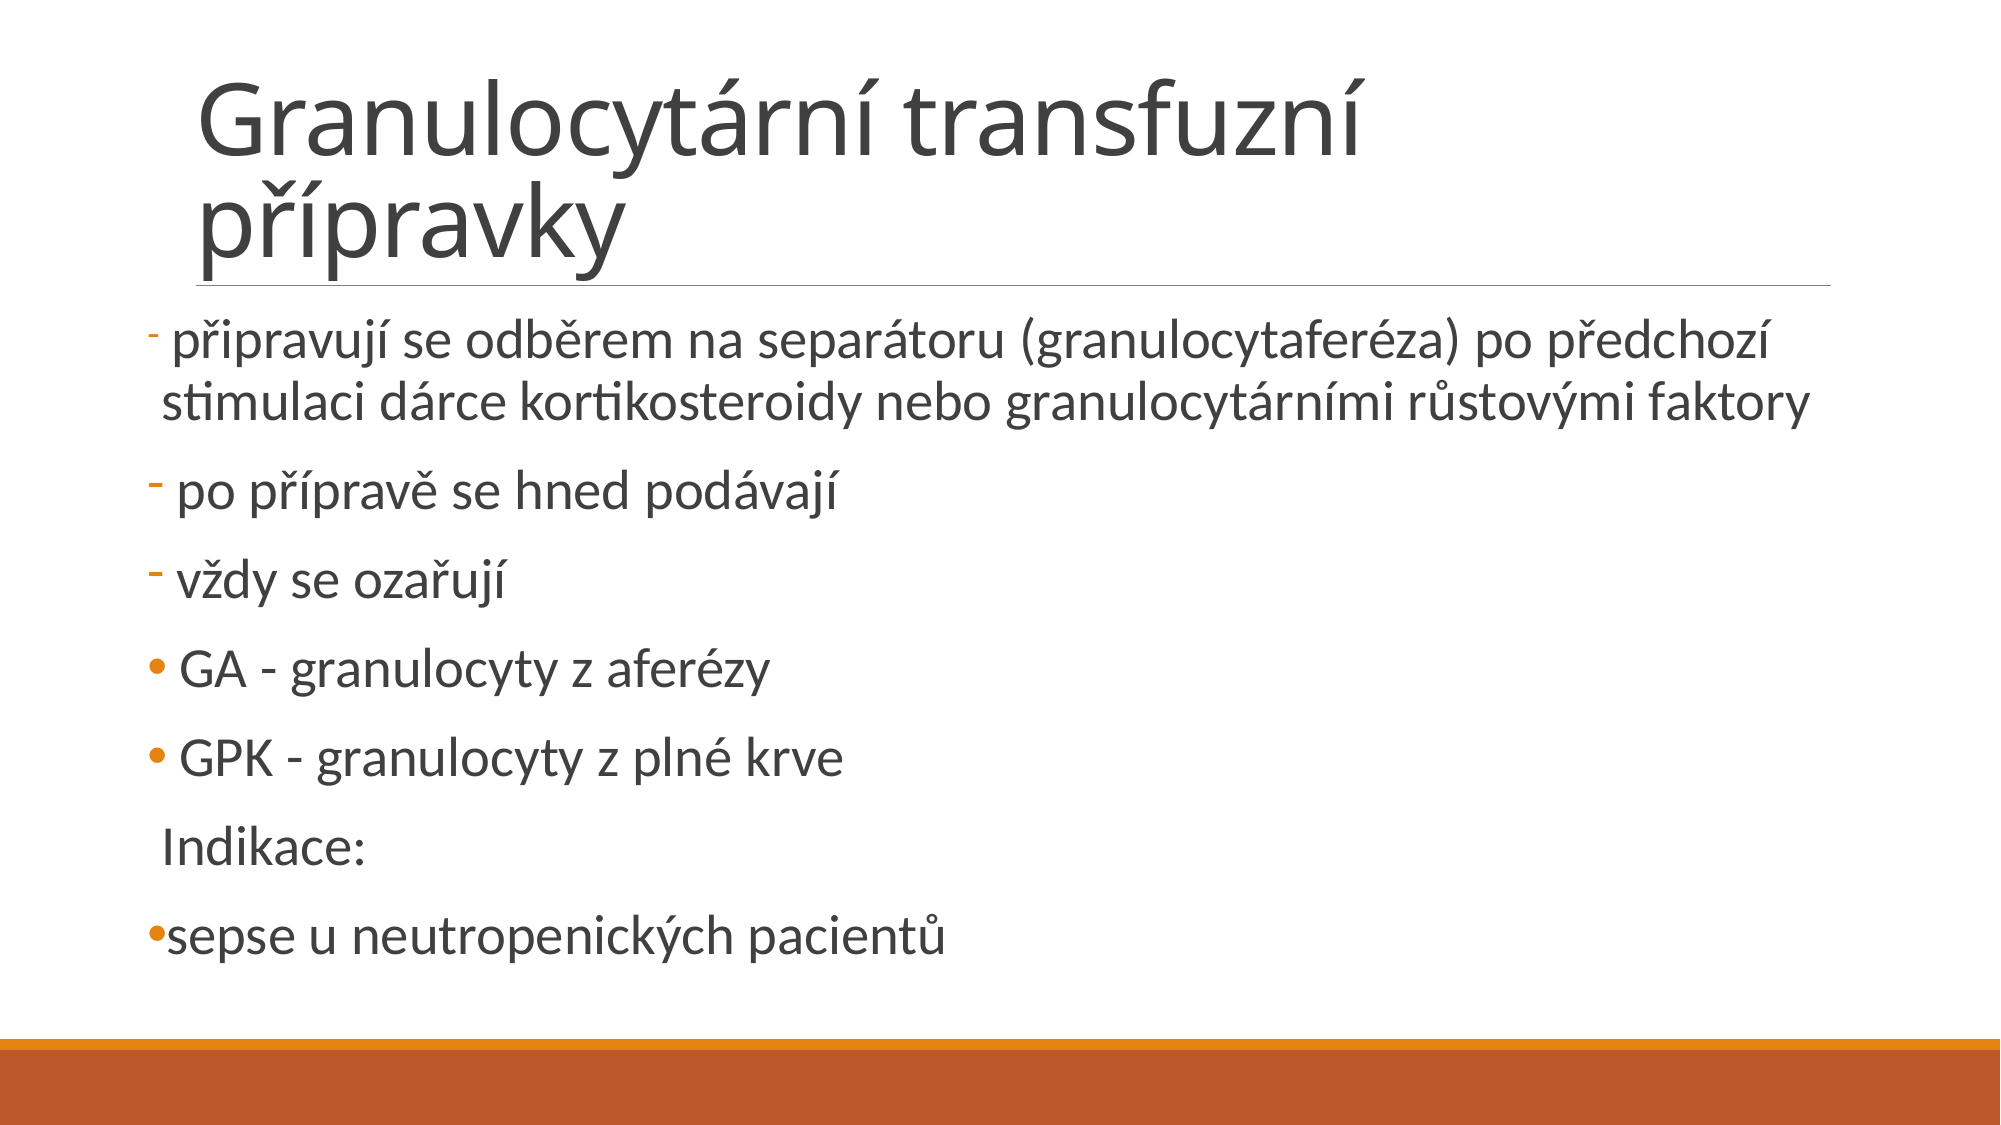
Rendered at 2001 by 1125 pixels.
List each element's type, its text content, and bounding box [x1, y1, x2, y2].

list připravují se odběrem na separátoru (granulocytaferéza) po předchozí stimulaci dárce kortikosteroidy nebo granulocytárními růstovými faktory po přípravě se hned podávají vždy se ozařují GA - granulocyty z aferézy GPK - granulocyty z plné krve Indikace: sepse u neutropenických pacientů [147, 302, 1830, 1023]
title Granulocytární transfuzní přípravky [180, 47, 1830, 285]
